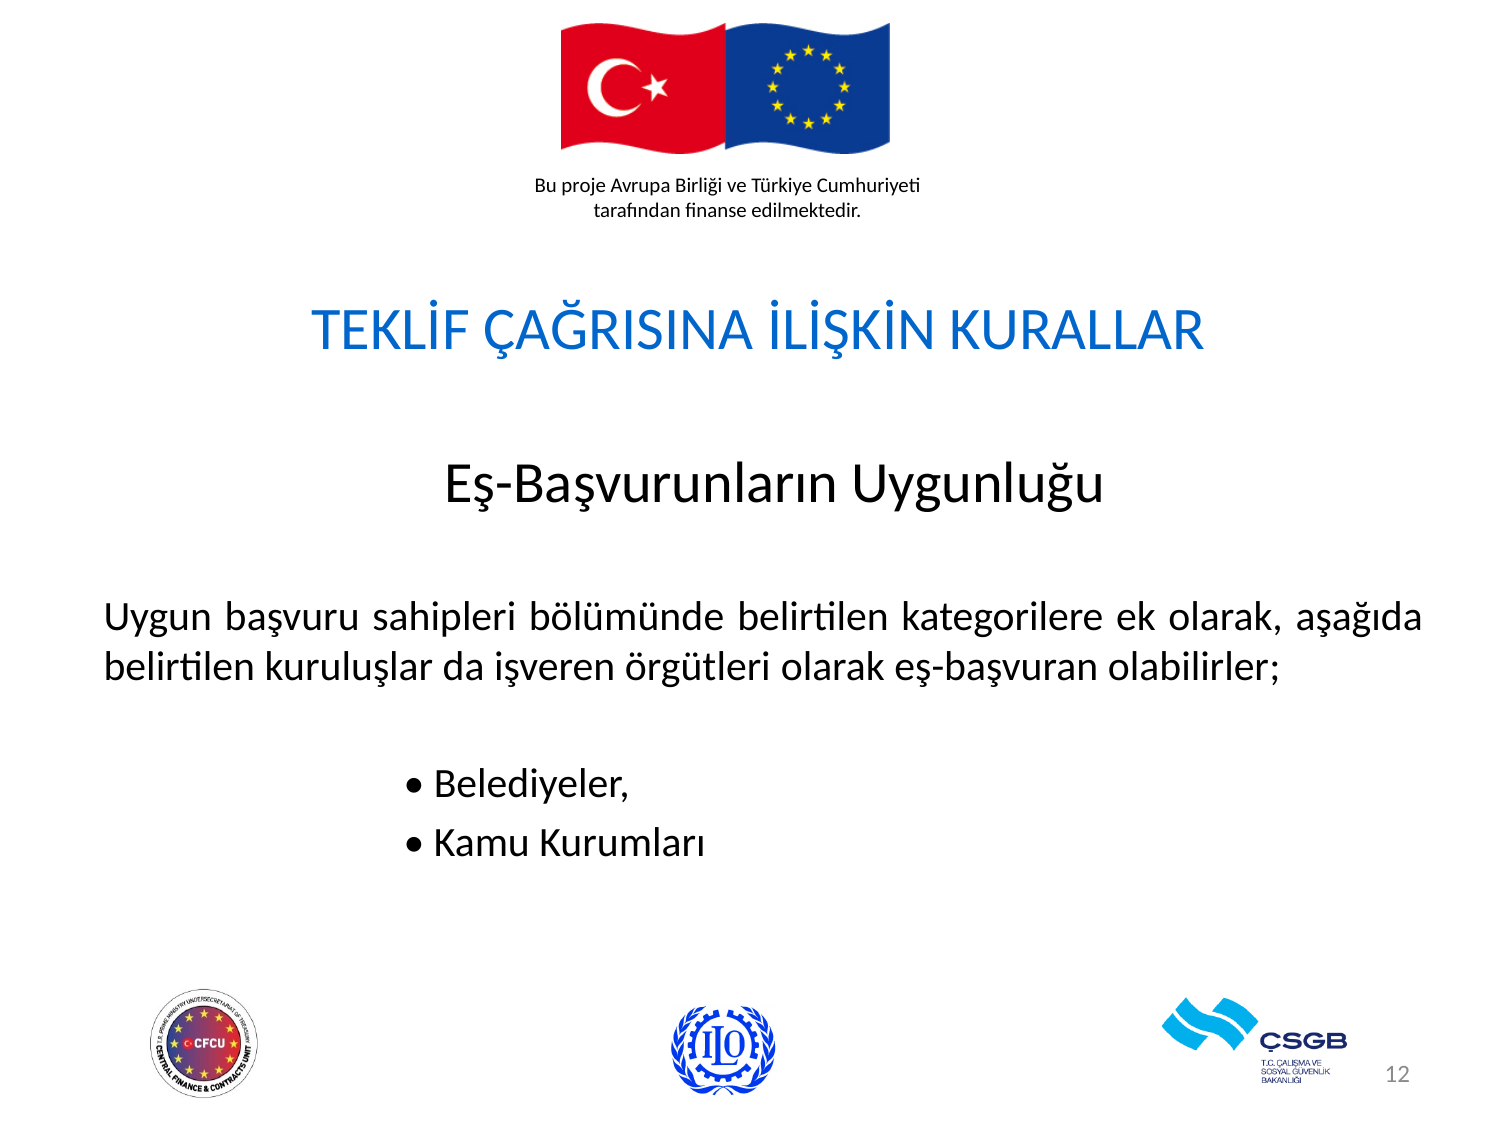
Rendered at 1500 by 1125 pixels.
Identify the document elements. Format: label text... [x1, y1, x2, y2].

picture [1156, 998, 1225, 1042]
list Eş-Başvurunların Uygunluğu Uygun başvuru sahipleri bölümünde belirtilen kategorilere ek olarak, aşağıda belirtilen kuruluşlar da işveren örgütleri olarak eş-başvuran olabilirler; • Belediyeler, • Kamu Kurumları [88, 397, 1439, 998]
slide_number 12 [1074, 1042, 1425, 1103]
picture [669, 1004, 779, 1103]
picture [561, 23, 890, 154]
title TEKLİF ÇAĞRISINA İLİŞKİN KURALLAR [84, 231, 1435, 420]
picture [1188, 998, 1365, 1042]
picture [108, 998, 292, 1109]
